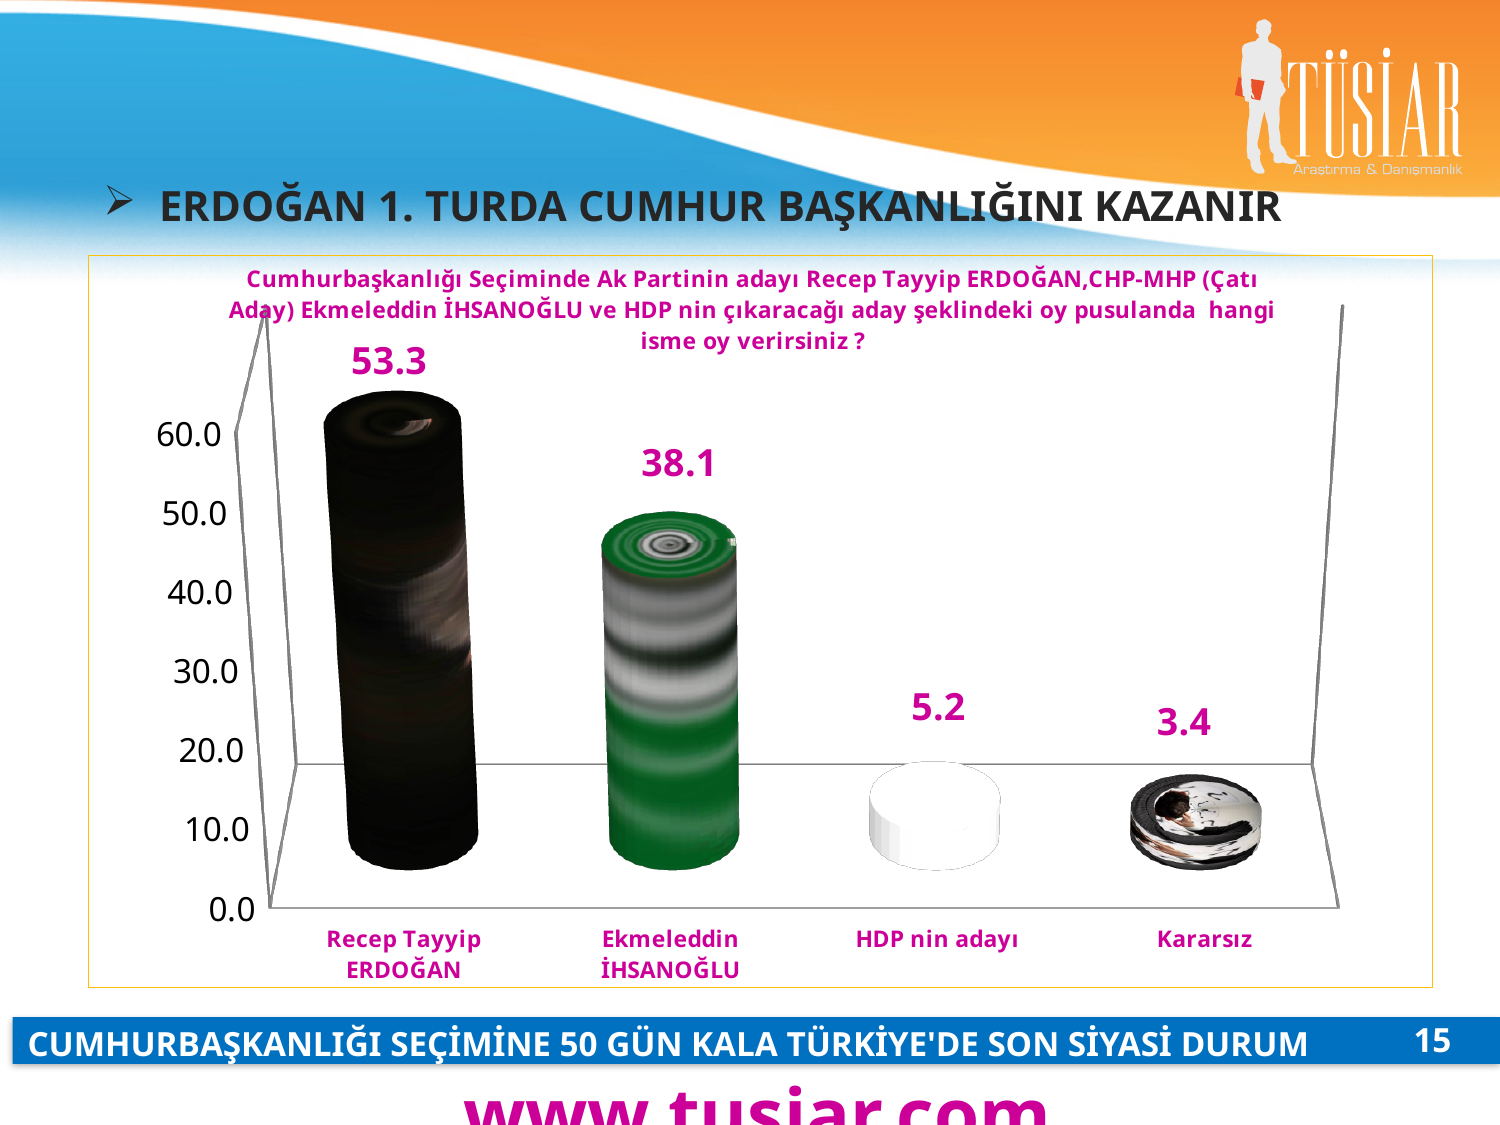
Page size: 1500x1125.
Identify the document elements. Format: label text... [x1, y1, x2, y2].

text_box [1234, 18, 1464, 177]
text_box ERDOĞAN 1. TURDA CUMHUR BAŞKANLIĞINI KAZANIR [88, 172, 1433, 238]
picture [0, 0, 1500, 1125]
chart [88, 255, 1433, 988]
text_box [12, 1011, 1500, 1125]
